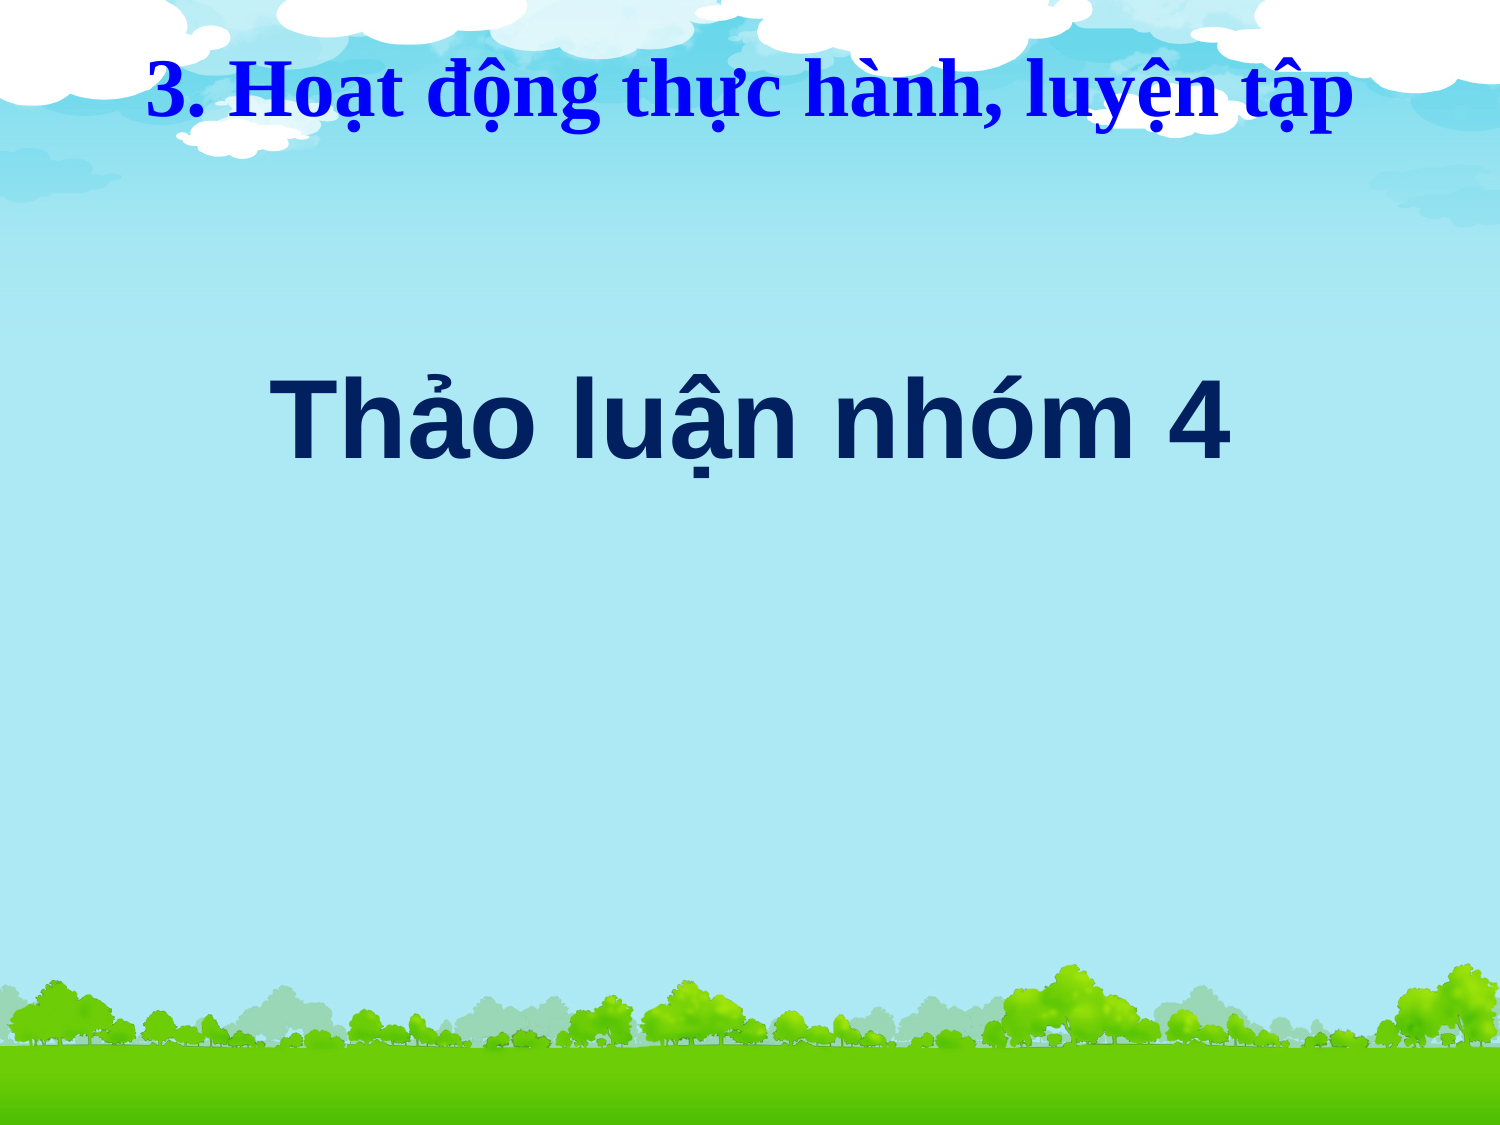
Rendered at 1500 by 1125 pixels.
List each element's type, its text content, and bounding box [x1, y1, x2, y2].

text_box 3. Hoạt động thực hành, luyện tập [130, 25, 1372, 141]
picture [0, 0, 1500, 1125]
text_box Thảo luận nhóm 4 [254, 338, 1248, 488]
